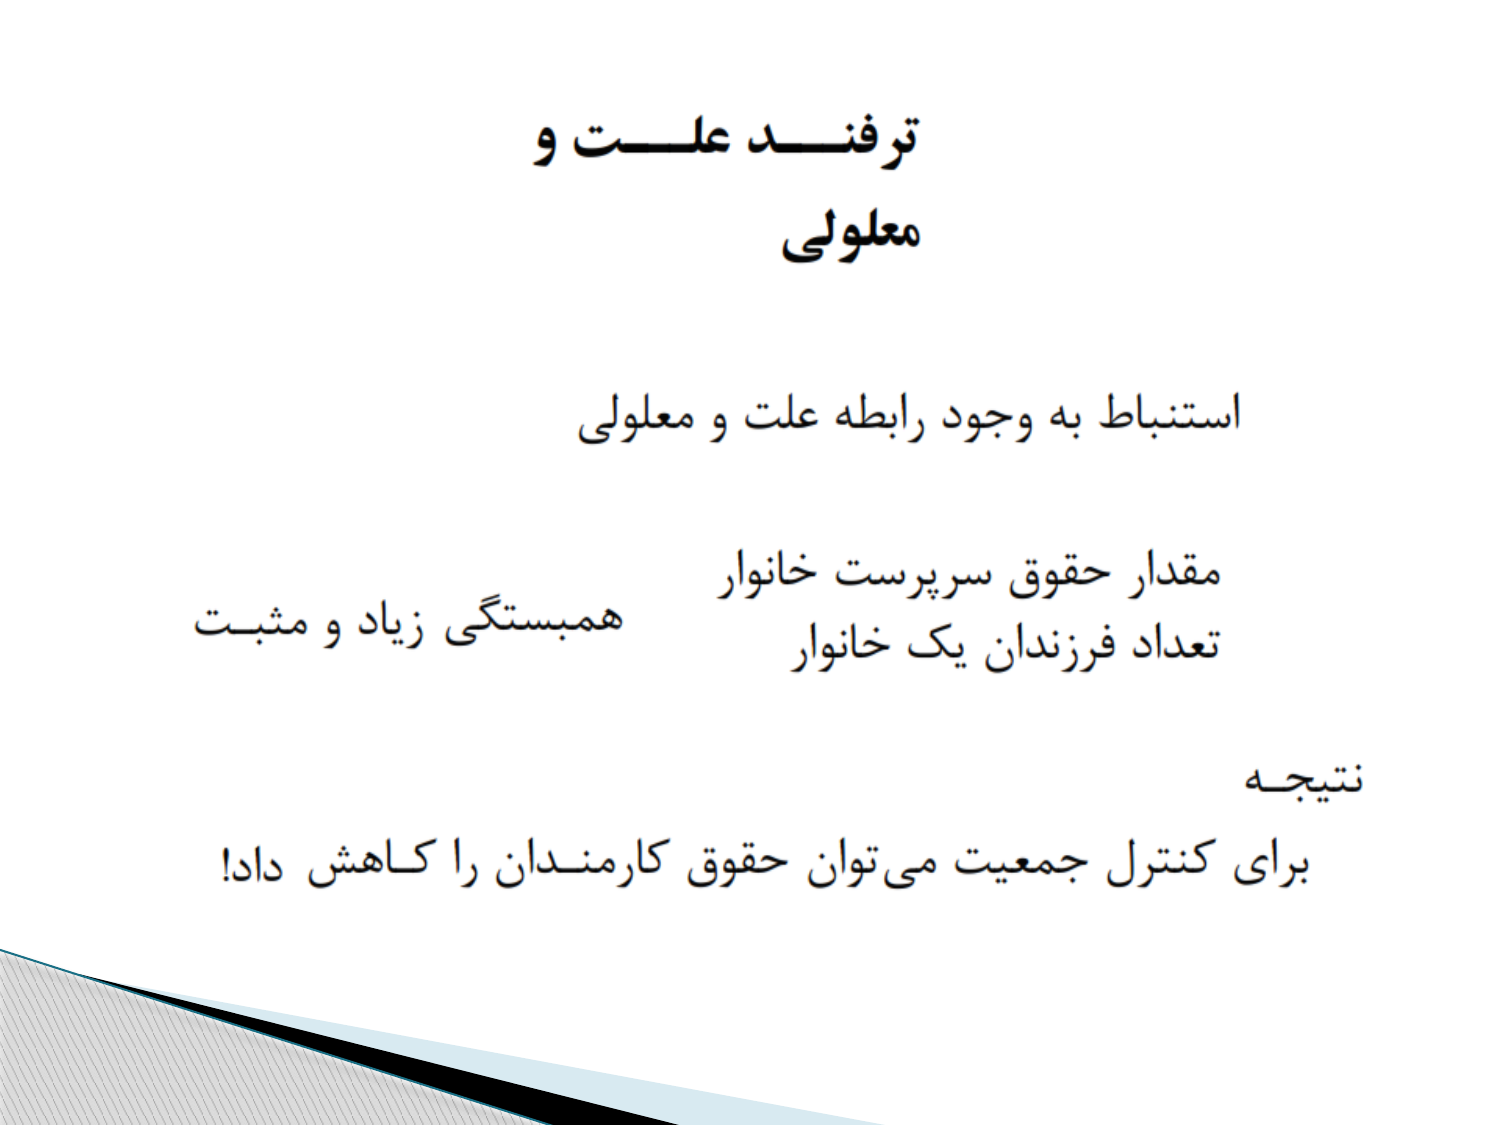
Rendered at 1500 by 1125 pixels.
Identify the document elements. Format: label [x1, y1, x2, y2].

picture [299, 824, 1341, 922]
picture [524, 87, 935, 269]
picture [212, 837, 290, 895]
picture [1237, 749, 1377, 819]
picture [187, 587, 630, 662]
picture [712, 537, 1235, 694]
picture [574, 374, 1254, 460]
